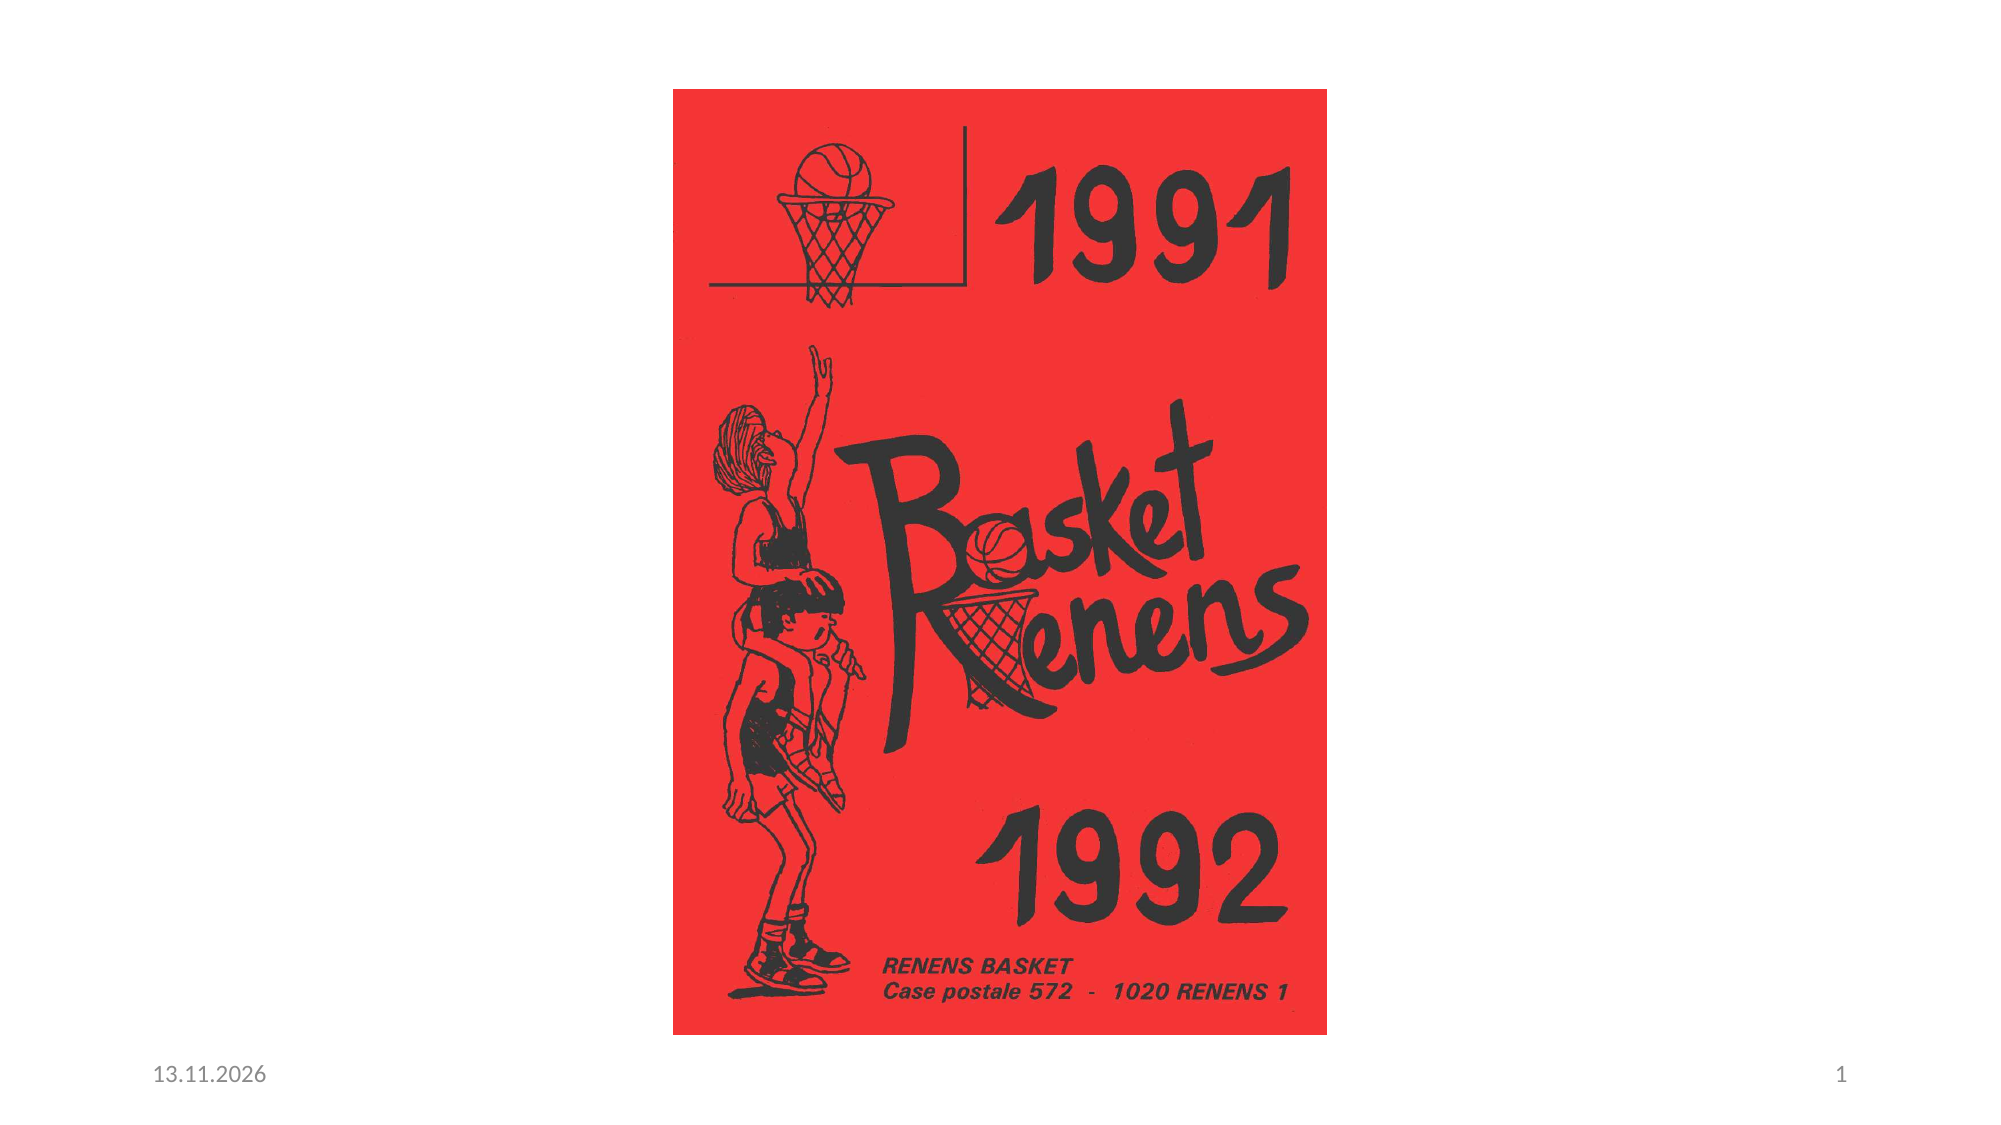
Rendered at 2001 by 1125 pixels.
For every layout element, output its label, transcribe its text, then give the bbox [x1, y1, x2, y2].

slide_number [137, 1042, 588, 1103]
slide_number 1 [1412, 1042, 1863, 1103]
picture [673, 89, 1327, 1035]
